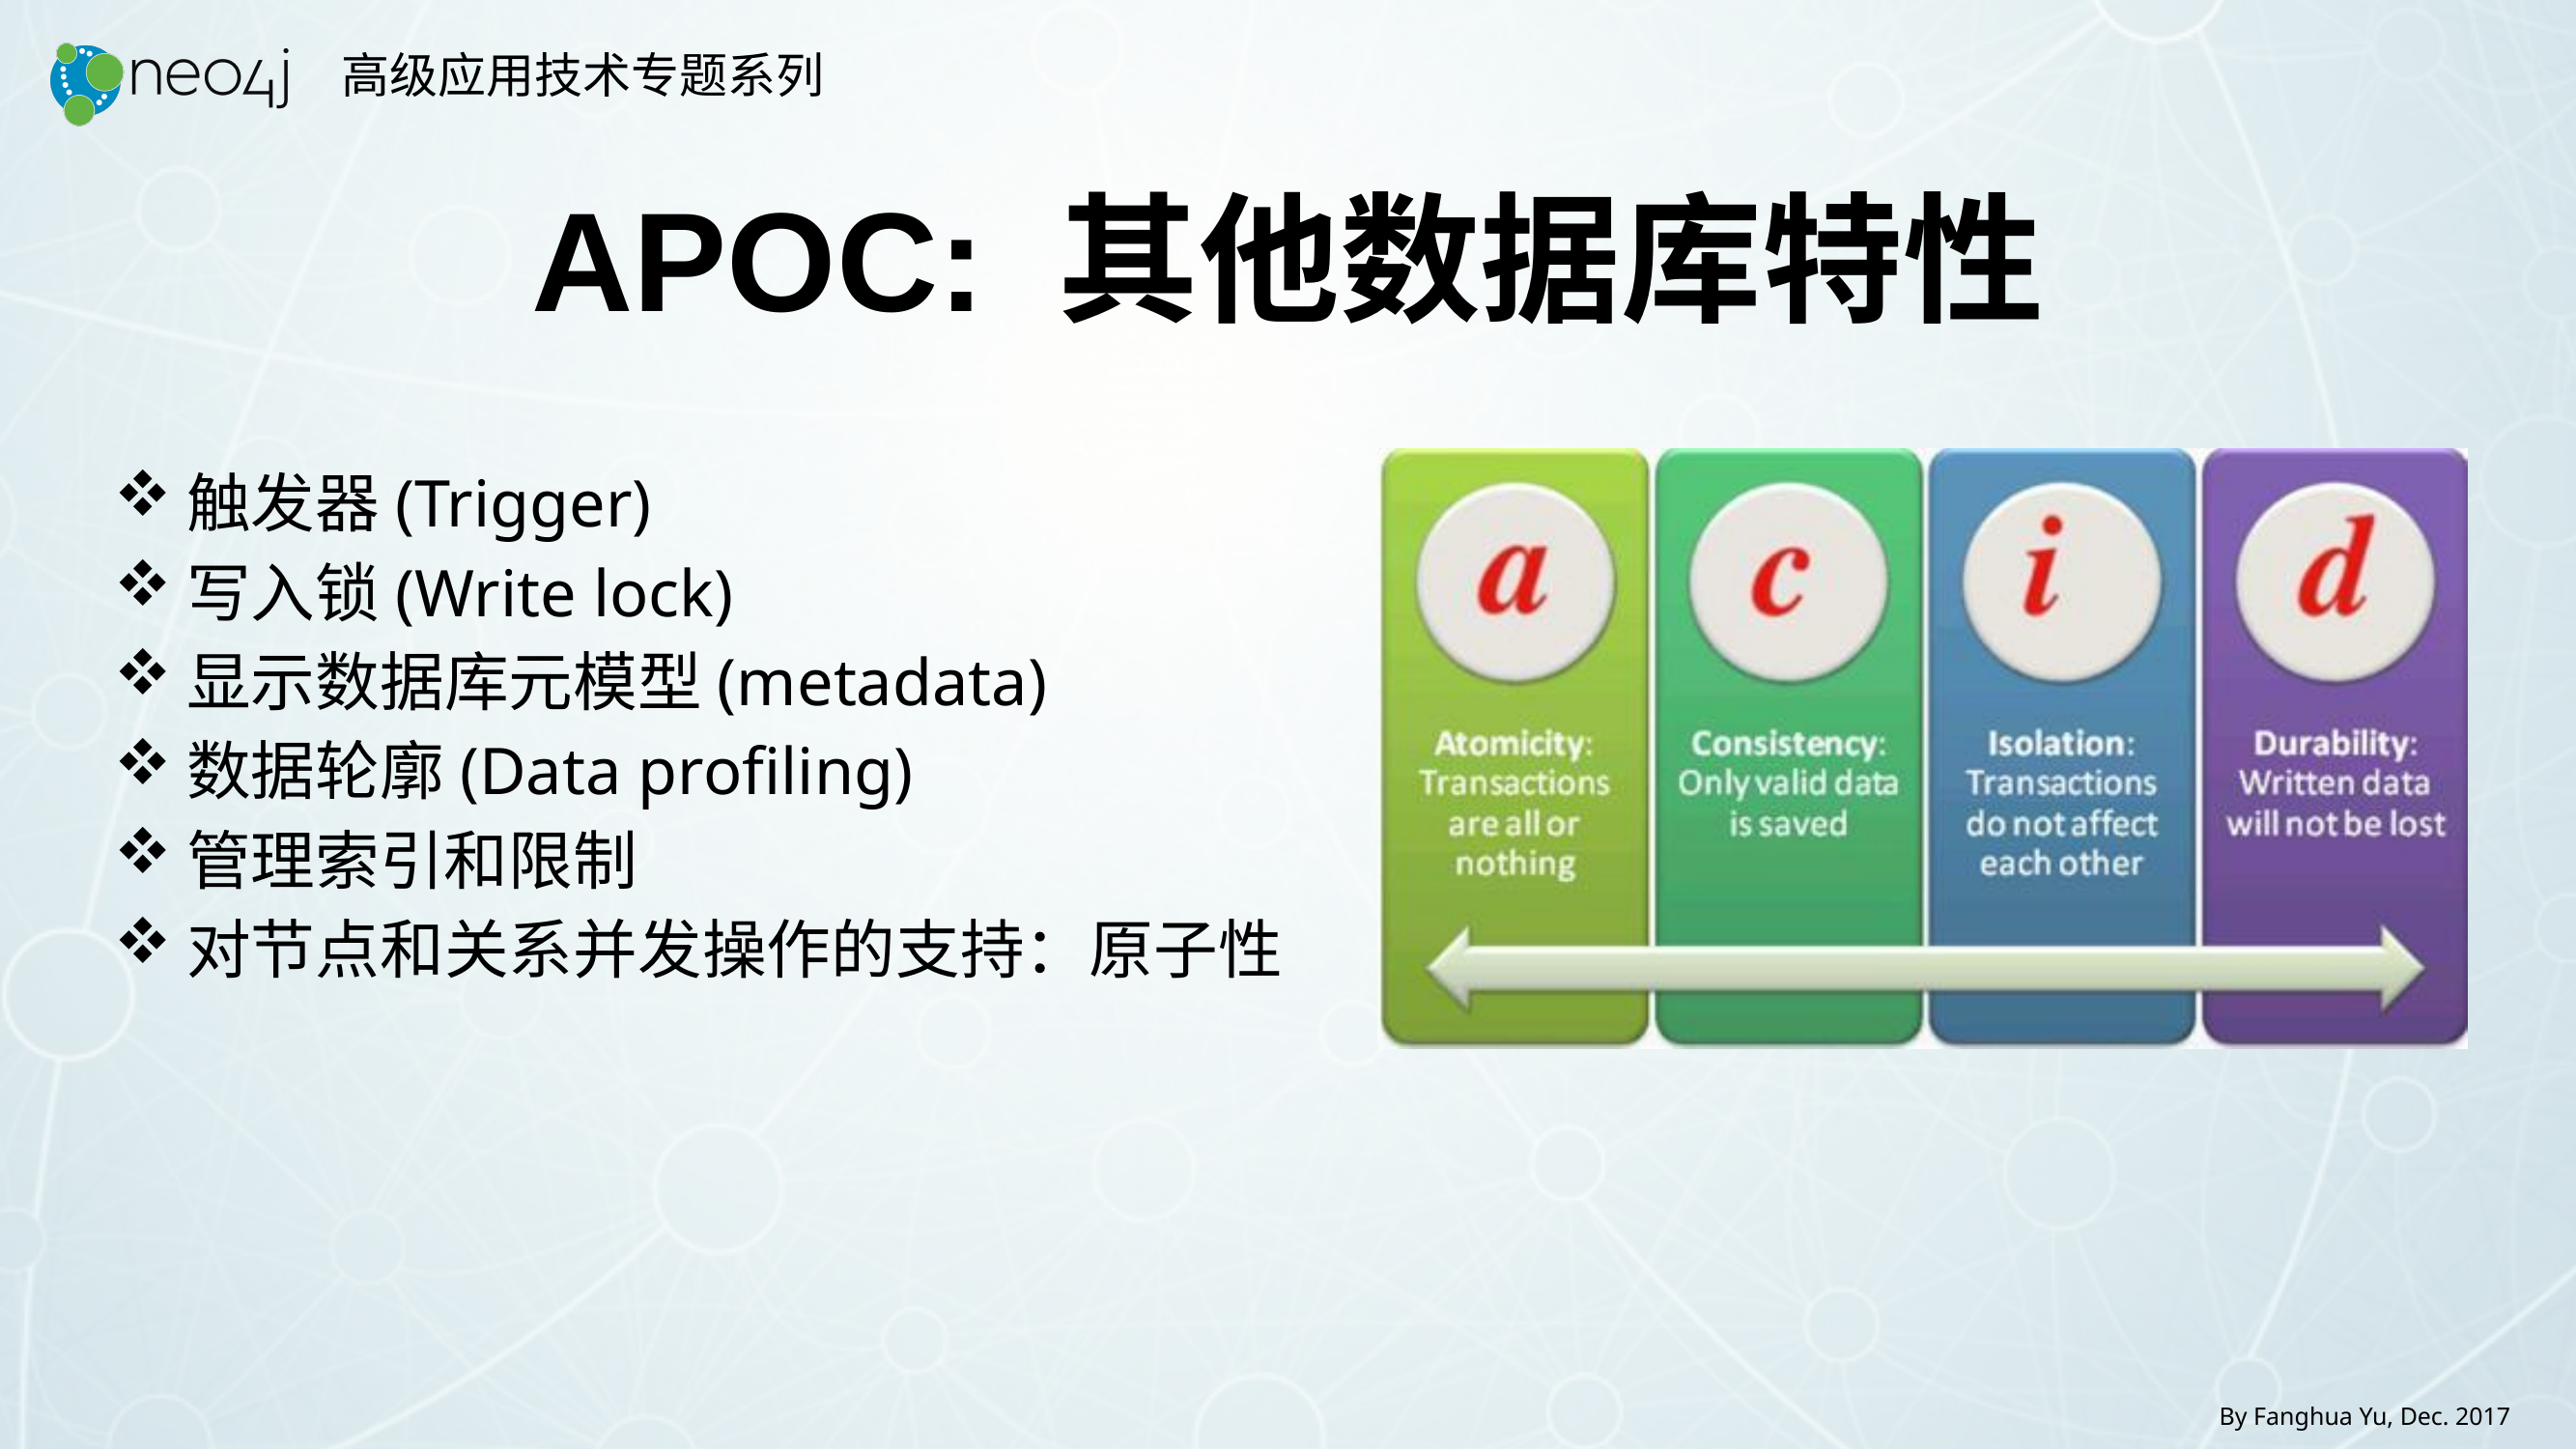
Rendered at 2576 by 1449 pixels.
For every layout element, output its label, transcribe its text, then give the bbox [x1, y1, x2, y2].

picture [42, 33, 297, 135]
picture [1377, 447, 2468, 1049]
text_box APOC: 其他数据库特性 [205, 163, 2370, 348]
text_box 触发器(Trigger) 写入锁(Write lock) 显示数据库元模型(metadata) 数据轮廓(Data profiling) 管理索引和限制 对节点和关系并发操作的支持：原子性 [108, 418, 1288, 1031]
